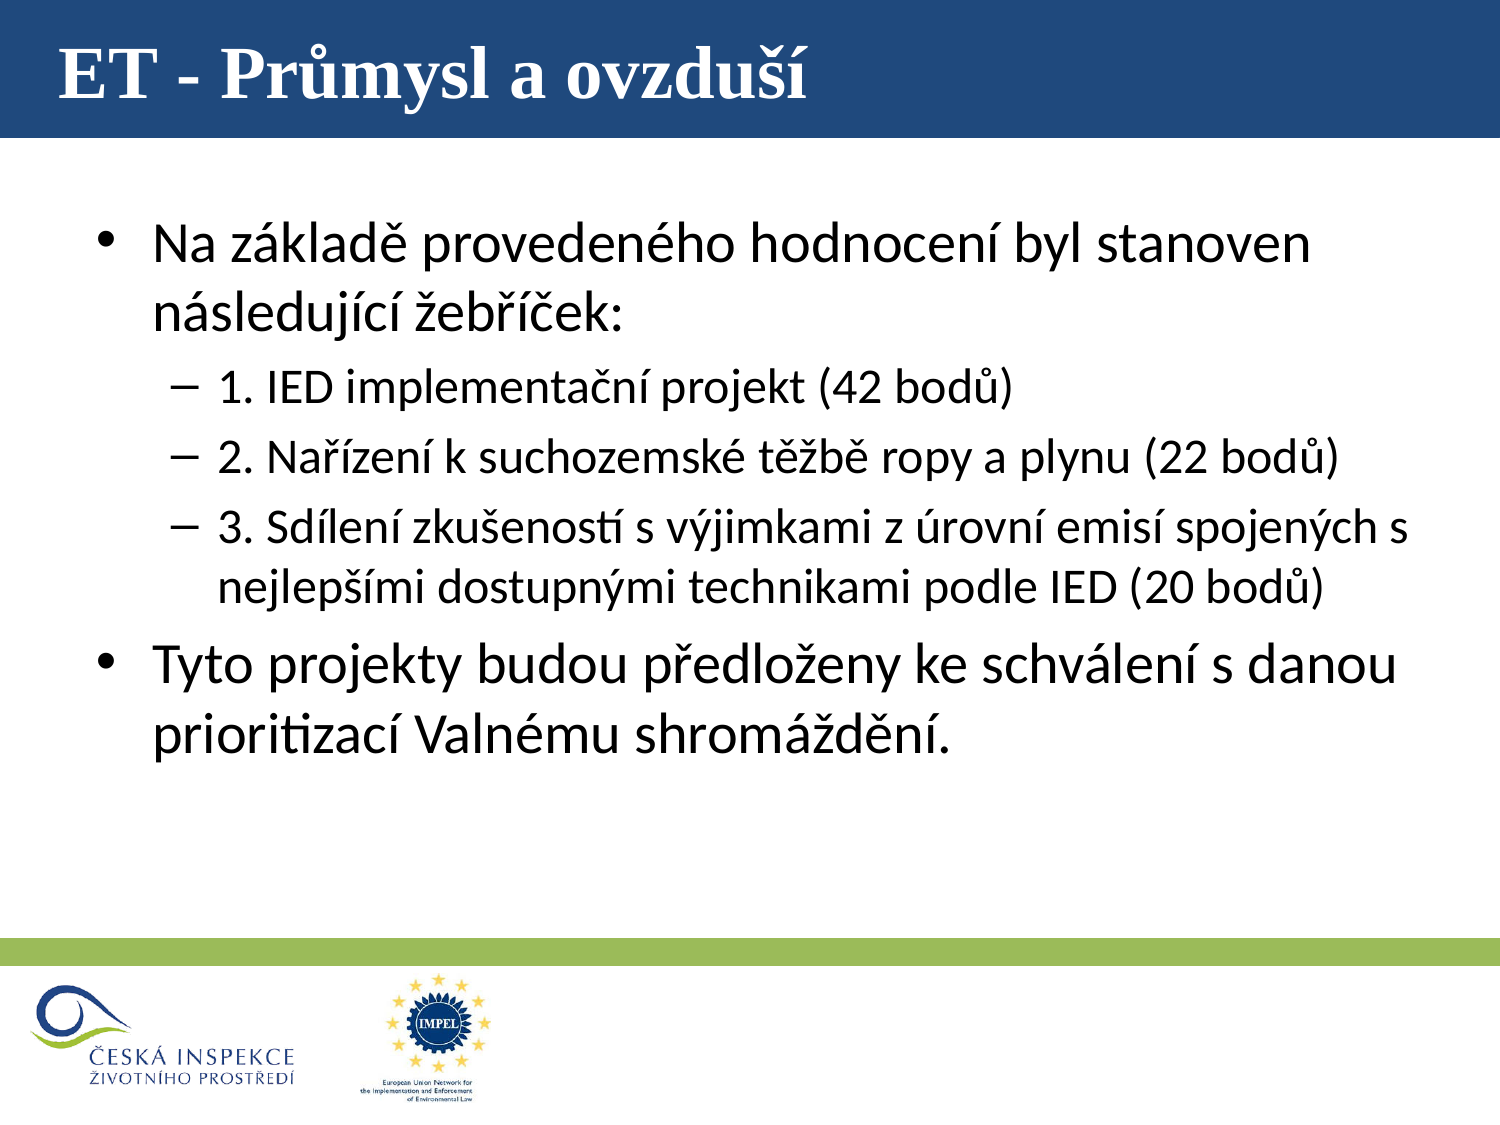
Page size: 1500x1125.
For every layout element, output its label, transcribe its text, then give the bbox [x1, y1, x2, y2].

text_box [0, 938, 1500, 966]
title ET - Průmysl a ovzduší [0, 0, 1500, 138]
picture [359, 973, 491, 1103]
list Na základě provedeného hodnocení byl stanoven následující žebříček: 1. IED implementační projekt (42 bodů) 2. Nařízení k suchozemské těžbě ropy a plynu (22 bodů) 3. Sdílení zkušeností s výjimkami z úrovní emisí spojených s nejlepšími dostupnými technikami podle IED (20 bodů) Tyto projekty budou předloženy ke schválení s danou prioritizací Valnému shromáždění. [80, 196, 1431, 894]
picture [26, 983, 301, 1094]
